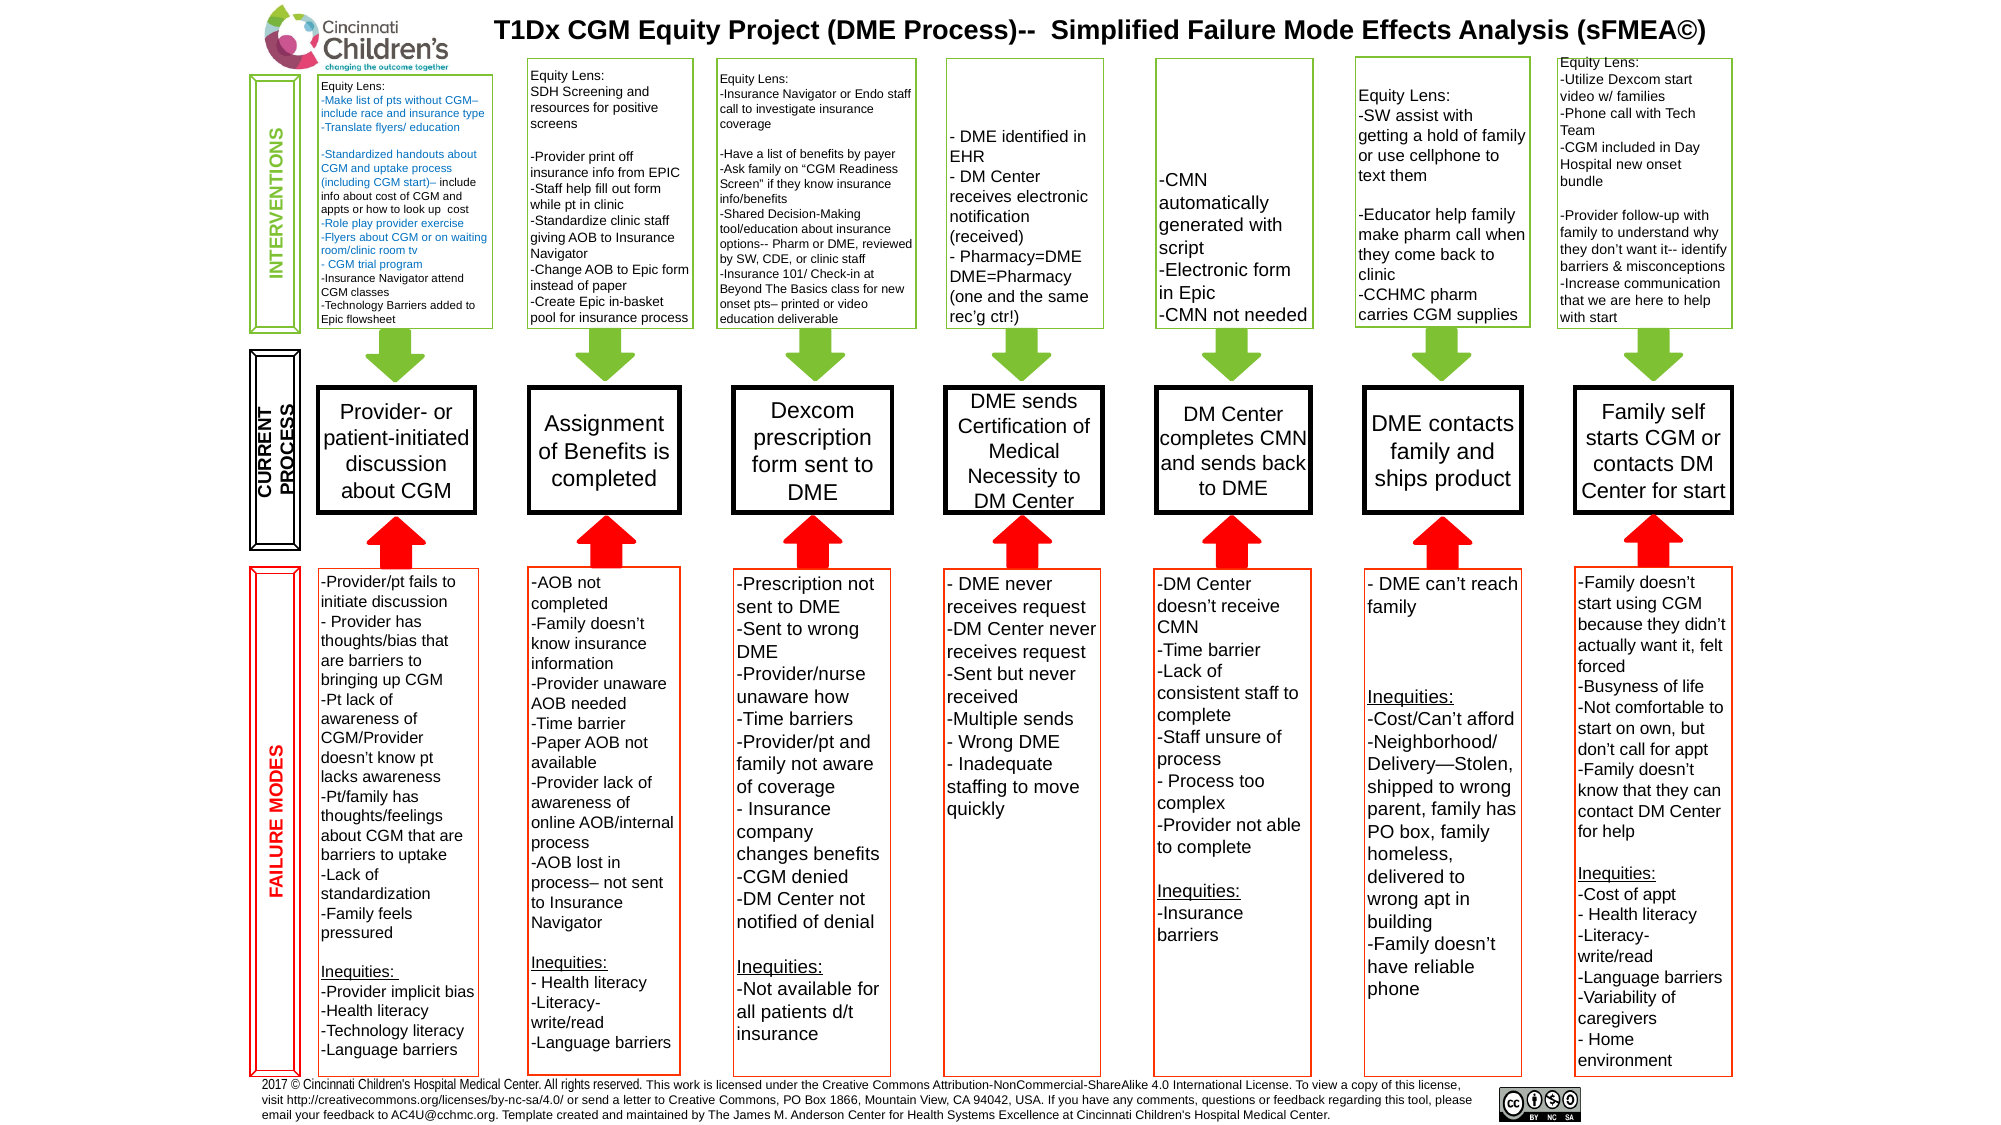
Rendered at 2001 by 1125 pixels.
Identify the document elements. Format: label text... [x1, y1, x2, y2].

text_box CURRENT PROCESS [249, 349, 301, 550]
picture [1498, 1087, 1581, 1122]
text_box [575, 327, 636, 381]
text_box -DM Center doesn’t receive CMN -Time barrier -Lack of consistent staff to complete -Staff unsure of process - Process too complex -Provider not able to complete Inequities: -Insurance barriers [1154, 568, 1312, 1068]
text_box - DME never receives request -DM Center never receives request -Sent but never received -Multiple sends - Wrong DME - Inadequate staffing to move quickly [943, 568, 1101, 1068]
text_box -Family doesn’t start using CGM because they didn’t actually want it, felt forced -Busyness of life -Not comfortable to start on own, but don’t call for appt -Family doesn’t know that they can contact DM Center for help Inequities: -Cost of appt - Health literacy -Literacy- write/read -Language barriers -Variability of caregivers - Home environment [1575, 567, 1732, 1077]
text_box - DME identified in EHR - DM Center receives electronic notification (received) - Pharmacy=DME DME=Pharmacy (one and the same rec’g ctr!) [946, 58, 1104, 329]
text_box DME contacts family and ships product [1364, 387, 1522, 513]
text_box Assignment of Benefits is completed [528, 387, 680, 513]
text_box T1Dx CGM Equity Project (DME Process)-- Simplified Failure Mode Effects Analysis (sFMEA©) [456, 4, 1777, 53]
text_box [1623, 514, 1684, 568]
text_box Equity Lens: -SW assist with getting a hold of family or use cellphone to text them -Educator help family make pharm call when they come back to clinic -CCHMC pharm carries CGM supplies [1355, 57, 1530, 327]
text_box FAILURE MODES [249, 567, 301, 1077]
text_box - DME can’t reach family Inequities: -Cost/Can’t afford -Neighborhood/ Delivery—Stolen, shipped to wrong parent, family has PO box, family homeless, delivered to wrong apt in building -Family doesn’t have reliable phone [1364, 568, 1522, 1077]
text_box [991, 327, 1052, 381]
text_box Family self starts CGM or contacts DM Center for start [1575, 387, 1732, 513]
text_box [1201, 327, 1262, 381]
text_box -Prescription not sent to DME -Sent to wrong DME -Provider/nurse unaware how -Time barriers -Provider/pt and family not aware of coverage - Insurance company changes benefits -CGM denied -DM Center not notified of denial Inequities: -Not available for all patients d/t insurance [733, 568, 891, 1068]
text_box Equity Lens: -Insurance Navigator or Endo staff call to investigate insurance coverage -Have a list of benefits by payer -Ask family on “CGM Readiness Screen” if they know insurance info/benefits -Shared Decision-Making tool/education about insurance options-- Pharm or DME, reviewed by SW, CDE, or clinic staff -Insurance 101/ Check-in at Beyond The Basics class for new onset pts– printed or video education deliverable [716, 58, 917, 329]
text_box [1202, 515, 1262, 569]
text_box INTERVENTIONS [249, 75, 301, 334]
text_box -AOB not completed -Family doesn’t know insurance information -Provider unaware AOB needed -Time barrier -Paper AOB not available -Provider lack of awareness of online AOB/internal process -AOB lost in process– not sent to Insurance Navigator Inequities: - Health literacy -Literacy- write/read -Language barriers [528, 567, 681, 1068]
text_box [992, 515, 1053, 569]
text_box -CMN automatically generated with script -Electronic form in Epic -CMN not needed [1156, 58, 1313, 329]
text_box [785, 327, 846, 381]
text_box [576, 515, 637, 569]
text_box Equity Lens: SDH Screening and resources for positive screens -Provider print off insurance info from EPIC -Staff help fill out form while pt in clinic -Standardize clinic staff giving AOB to Insurance Navigator -Change AOB to Epic form instead of paper -Create Epic in-basket pool for insurance process [527, 58, 694, 329]
text_box [1412, 516, 1473, 570]
text_box [1623, 327, 1684, 381]
text_box Dexcom prescription form sent to DME [733, 387, 892, 513]
text_box [365, 329, 425, 383]
text_box [1411, 327, 1472, 381]
text_box DM Center completes CMN and sends back to DME [1156, 387, 1311, 513]
text_box 2017 © Cincinnati Children's Hospital Medical Center. All rights reserved. This work is licensed under the Creative Commons Attribution-NonCommercial-ShareAlike 4.0 International License. To view a copy of this license, visit http://creativecommons.org/licenses/by-nc-sa/4.0/ or send a letter to Creative Commons, PO Box 1866, Mountain View, CA 94042, USA. If you have any comments, questions or feedback regarding this tool, please email your feedback to AC4U@cchmc.org. Template created and maintained by The James M. Anderson Center for Health Systems Excellence at Cincinnati Children's Hospital Medical Center. [257, 1068, 1488, 1125]
text_box [783, 515, 843, 569]
text_box Equity Lens: -Make list of pts without CGM– include race and insurance type -Translate flyers/ education -Standardized handouts about CGM and uptake process (including CGM start)– include info about cost of CGM and appts or how to look up cost -Role play provider exercise -Flyers about CGM or on waiting room/clinic room tv - CGM trial program -Insurance Navigator attend CGM classes -Technology Barriers added to Epic flowsheet [317, 75, 493, 329]
text_box [366, 516, 426, 570]
text_box DME sends Certification of Medical Necessity to DM Center [945, 387, 1103, 513]
text_box Equity Lens: -Utilize Dexcom start video w/ families -Phone call with Tech Team -CGM included in Day Hospital new onset bundle -Provider follow-up with family to understand why they don’t want it-- identify barriers & misconceptions -Increase communication that we are here to help with start [1557, 58, 1732, 329]
text_box -Provider/pt fails to initiate discussion - Provider has thoughts/bias that are barriers to bringing up CGM -Pt lack of awareness of CGM/Provider doesn’t know pt lacks awareness -Pt/family has thoughts/feelings about CGM that are barriers to uptake -Lack of standardization -Family feels pressured Inequities: -Provider implicit bias -Health literacy -Technology literacy -Language barriers Inequities: [317, 568, 479, 1068]
picture [262, 1, 454, 73]
text_box Provider- or patient-initiated discussion about CGM [317, 387, 475, 513]
